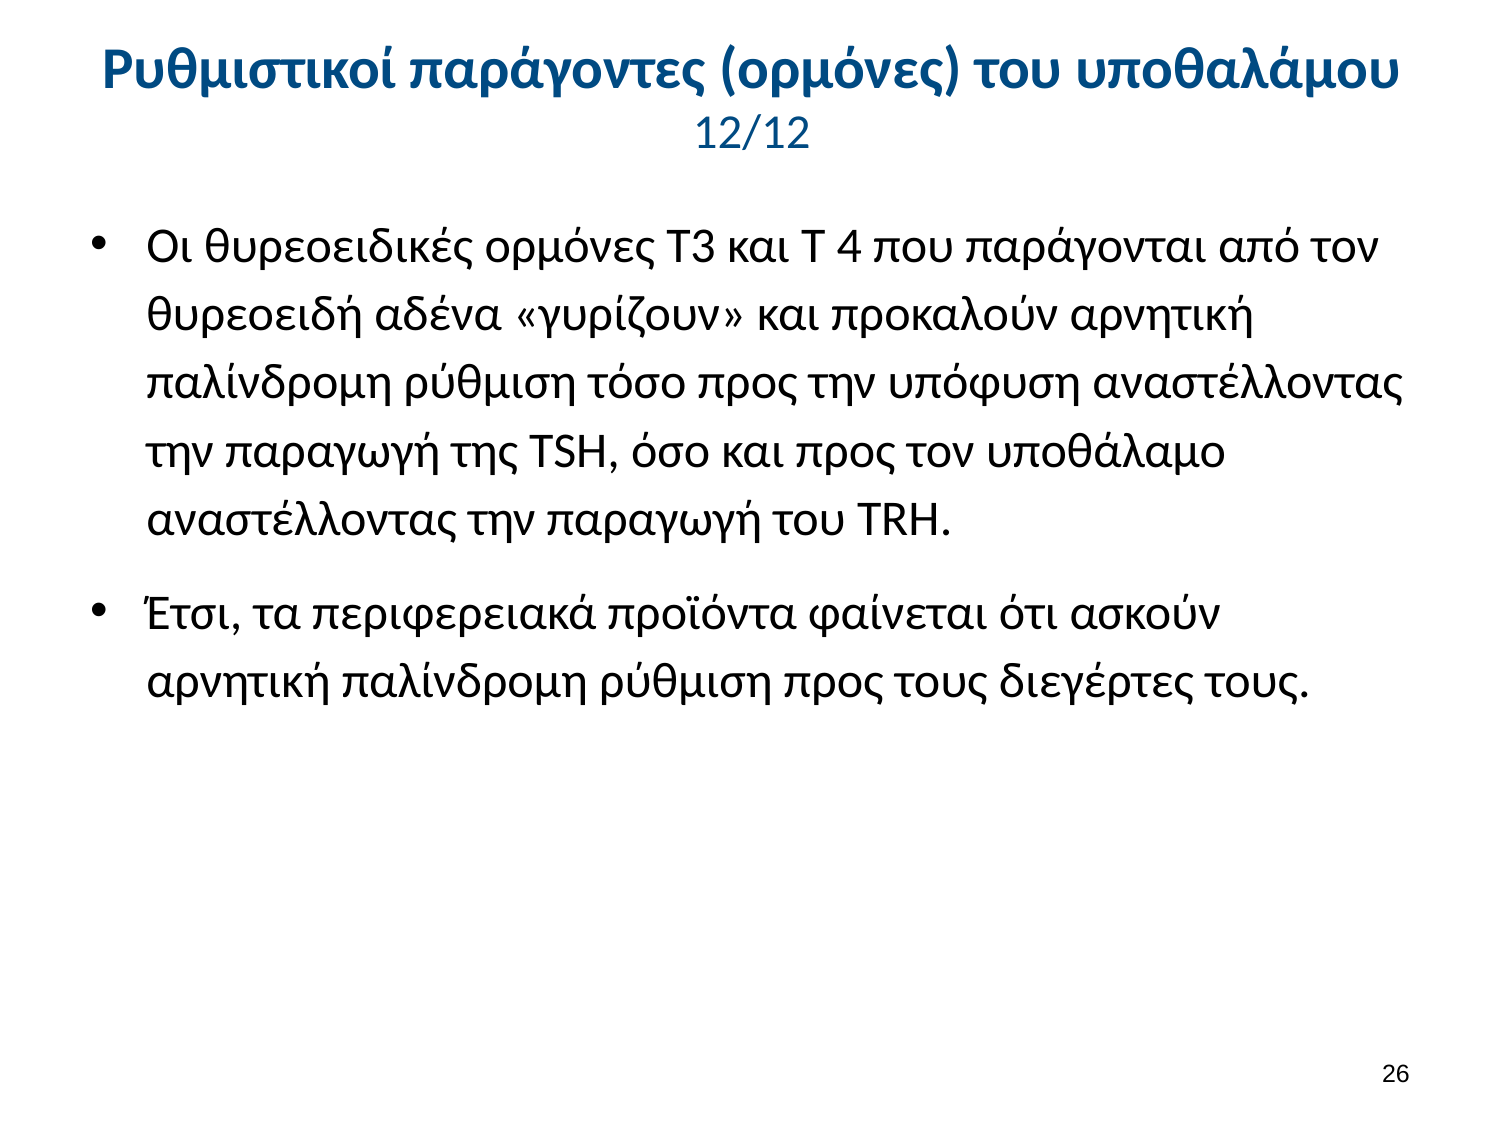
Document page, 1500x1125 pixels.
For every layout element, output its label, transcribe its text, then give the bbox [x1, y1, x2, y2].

slide_number 25 [1074, 1042, 1425, 1103]
title Ρυθμιστικοί παράγοντες (ορμόνες) του υποθαλάμου 12/12 [76, 19, 1427, 169]
list Οι θυρεοειδικές ορμόνες Τ3 και Τ 4 που παράγονται από τον θυρεοειδή αδένα «γυρίζουν» και προκαλούν αρνητική παλίνδρομη ρύθμιση τόσο προς την υπόφυση αναστέλλοντας την παραγωγή της TSH, όσο και προς τον υποθάλαμο αναστέλλοντας την παραγωγή του TRH. Έτσι, τα περιφερειακά προϊόντα φαίνεται ότι ασκούν αρνητική παλίνδρομη ρύθμιση προς τους διεγέρτες τους. [75, 196, 1425, 1024]
